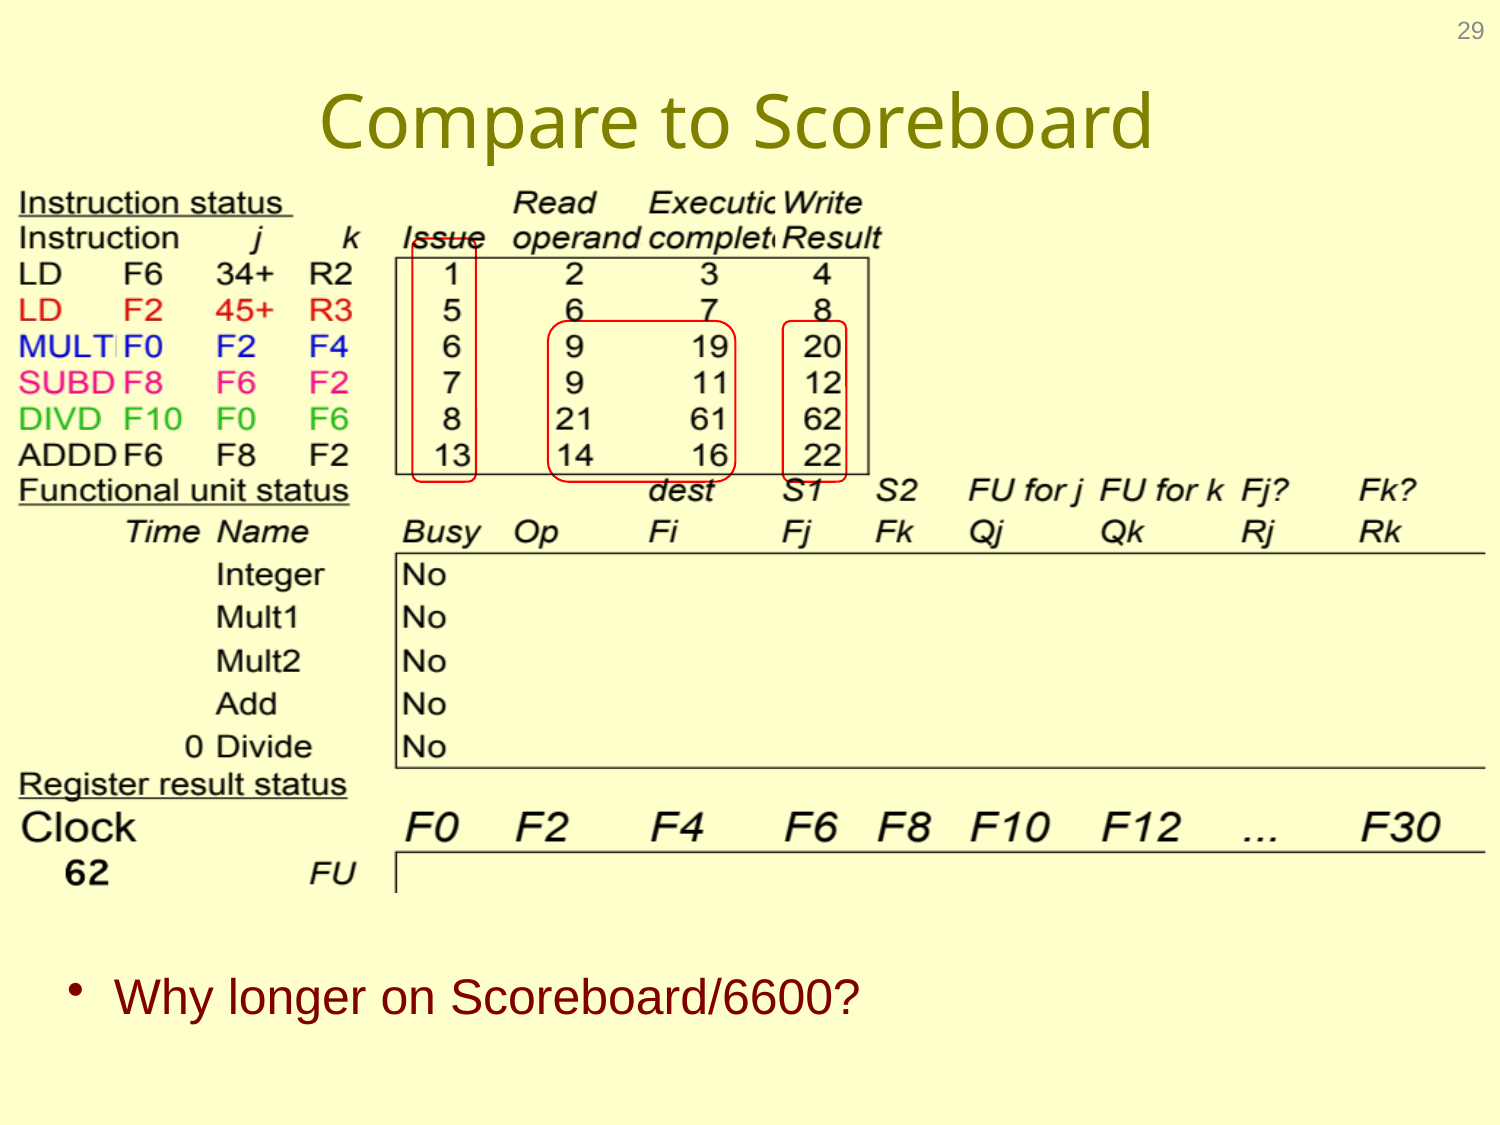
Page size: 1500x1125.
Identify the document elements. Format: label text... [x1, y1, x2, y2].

text_box Why longer on Scoreboard/6600? [52, 964, 1268, 1013]
slide_number 29 [1149, 0, 1500, 60]
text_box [11, 185, 1486, 893]
title Compare to Scoreboard [87, 24, 1388, 183]
